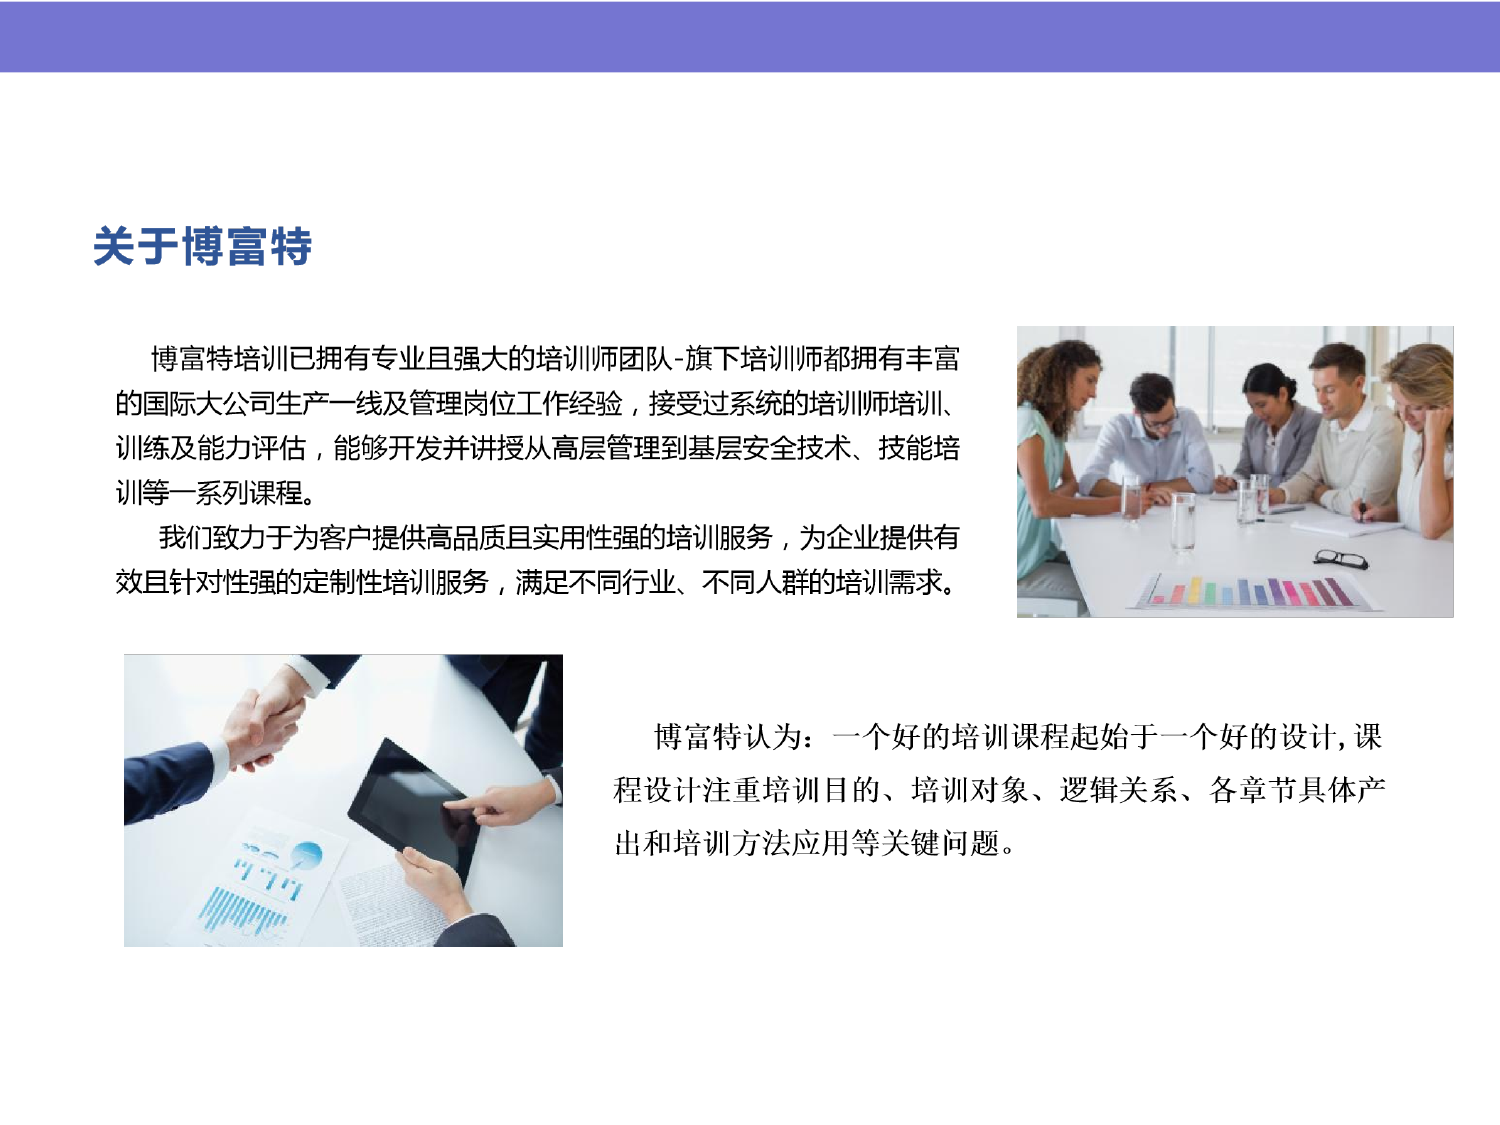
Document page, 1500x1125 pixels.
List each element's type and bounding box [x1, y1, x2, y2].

picture [82, 213, 1454, 947]
